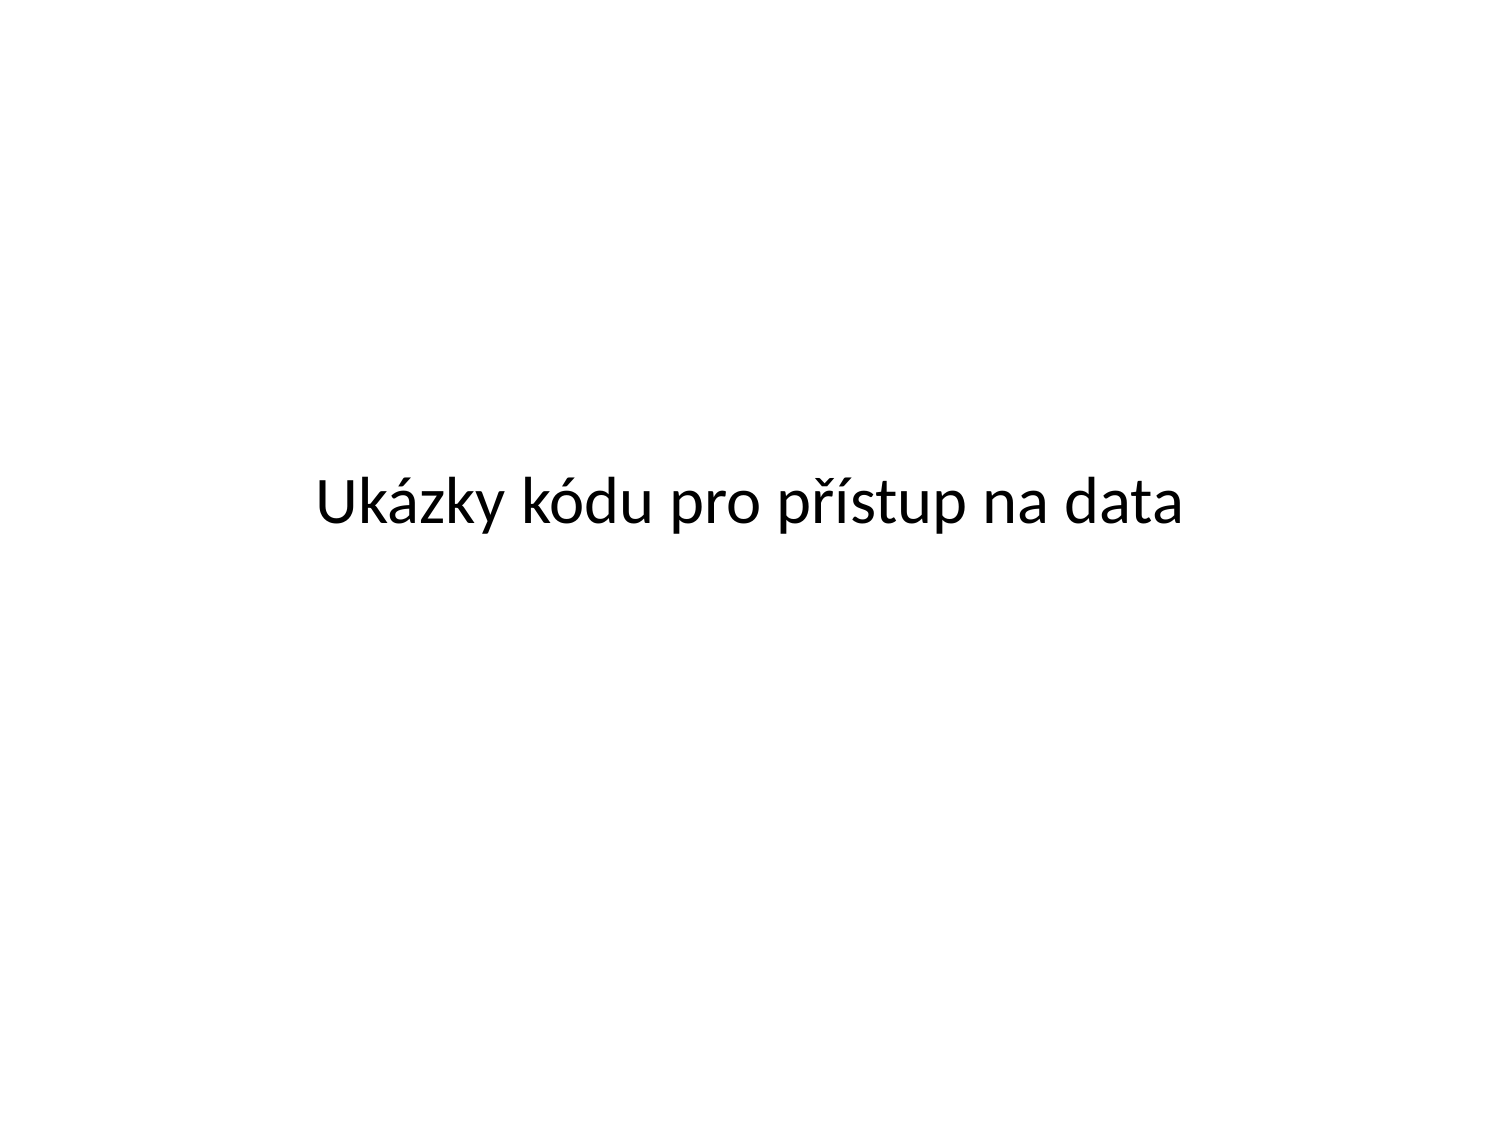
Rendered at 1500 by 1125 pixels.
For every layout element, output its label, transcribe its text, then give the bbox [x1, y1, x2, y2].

list Ukázky kódu pro přístup na data [75, 262, 1425, 1005]
